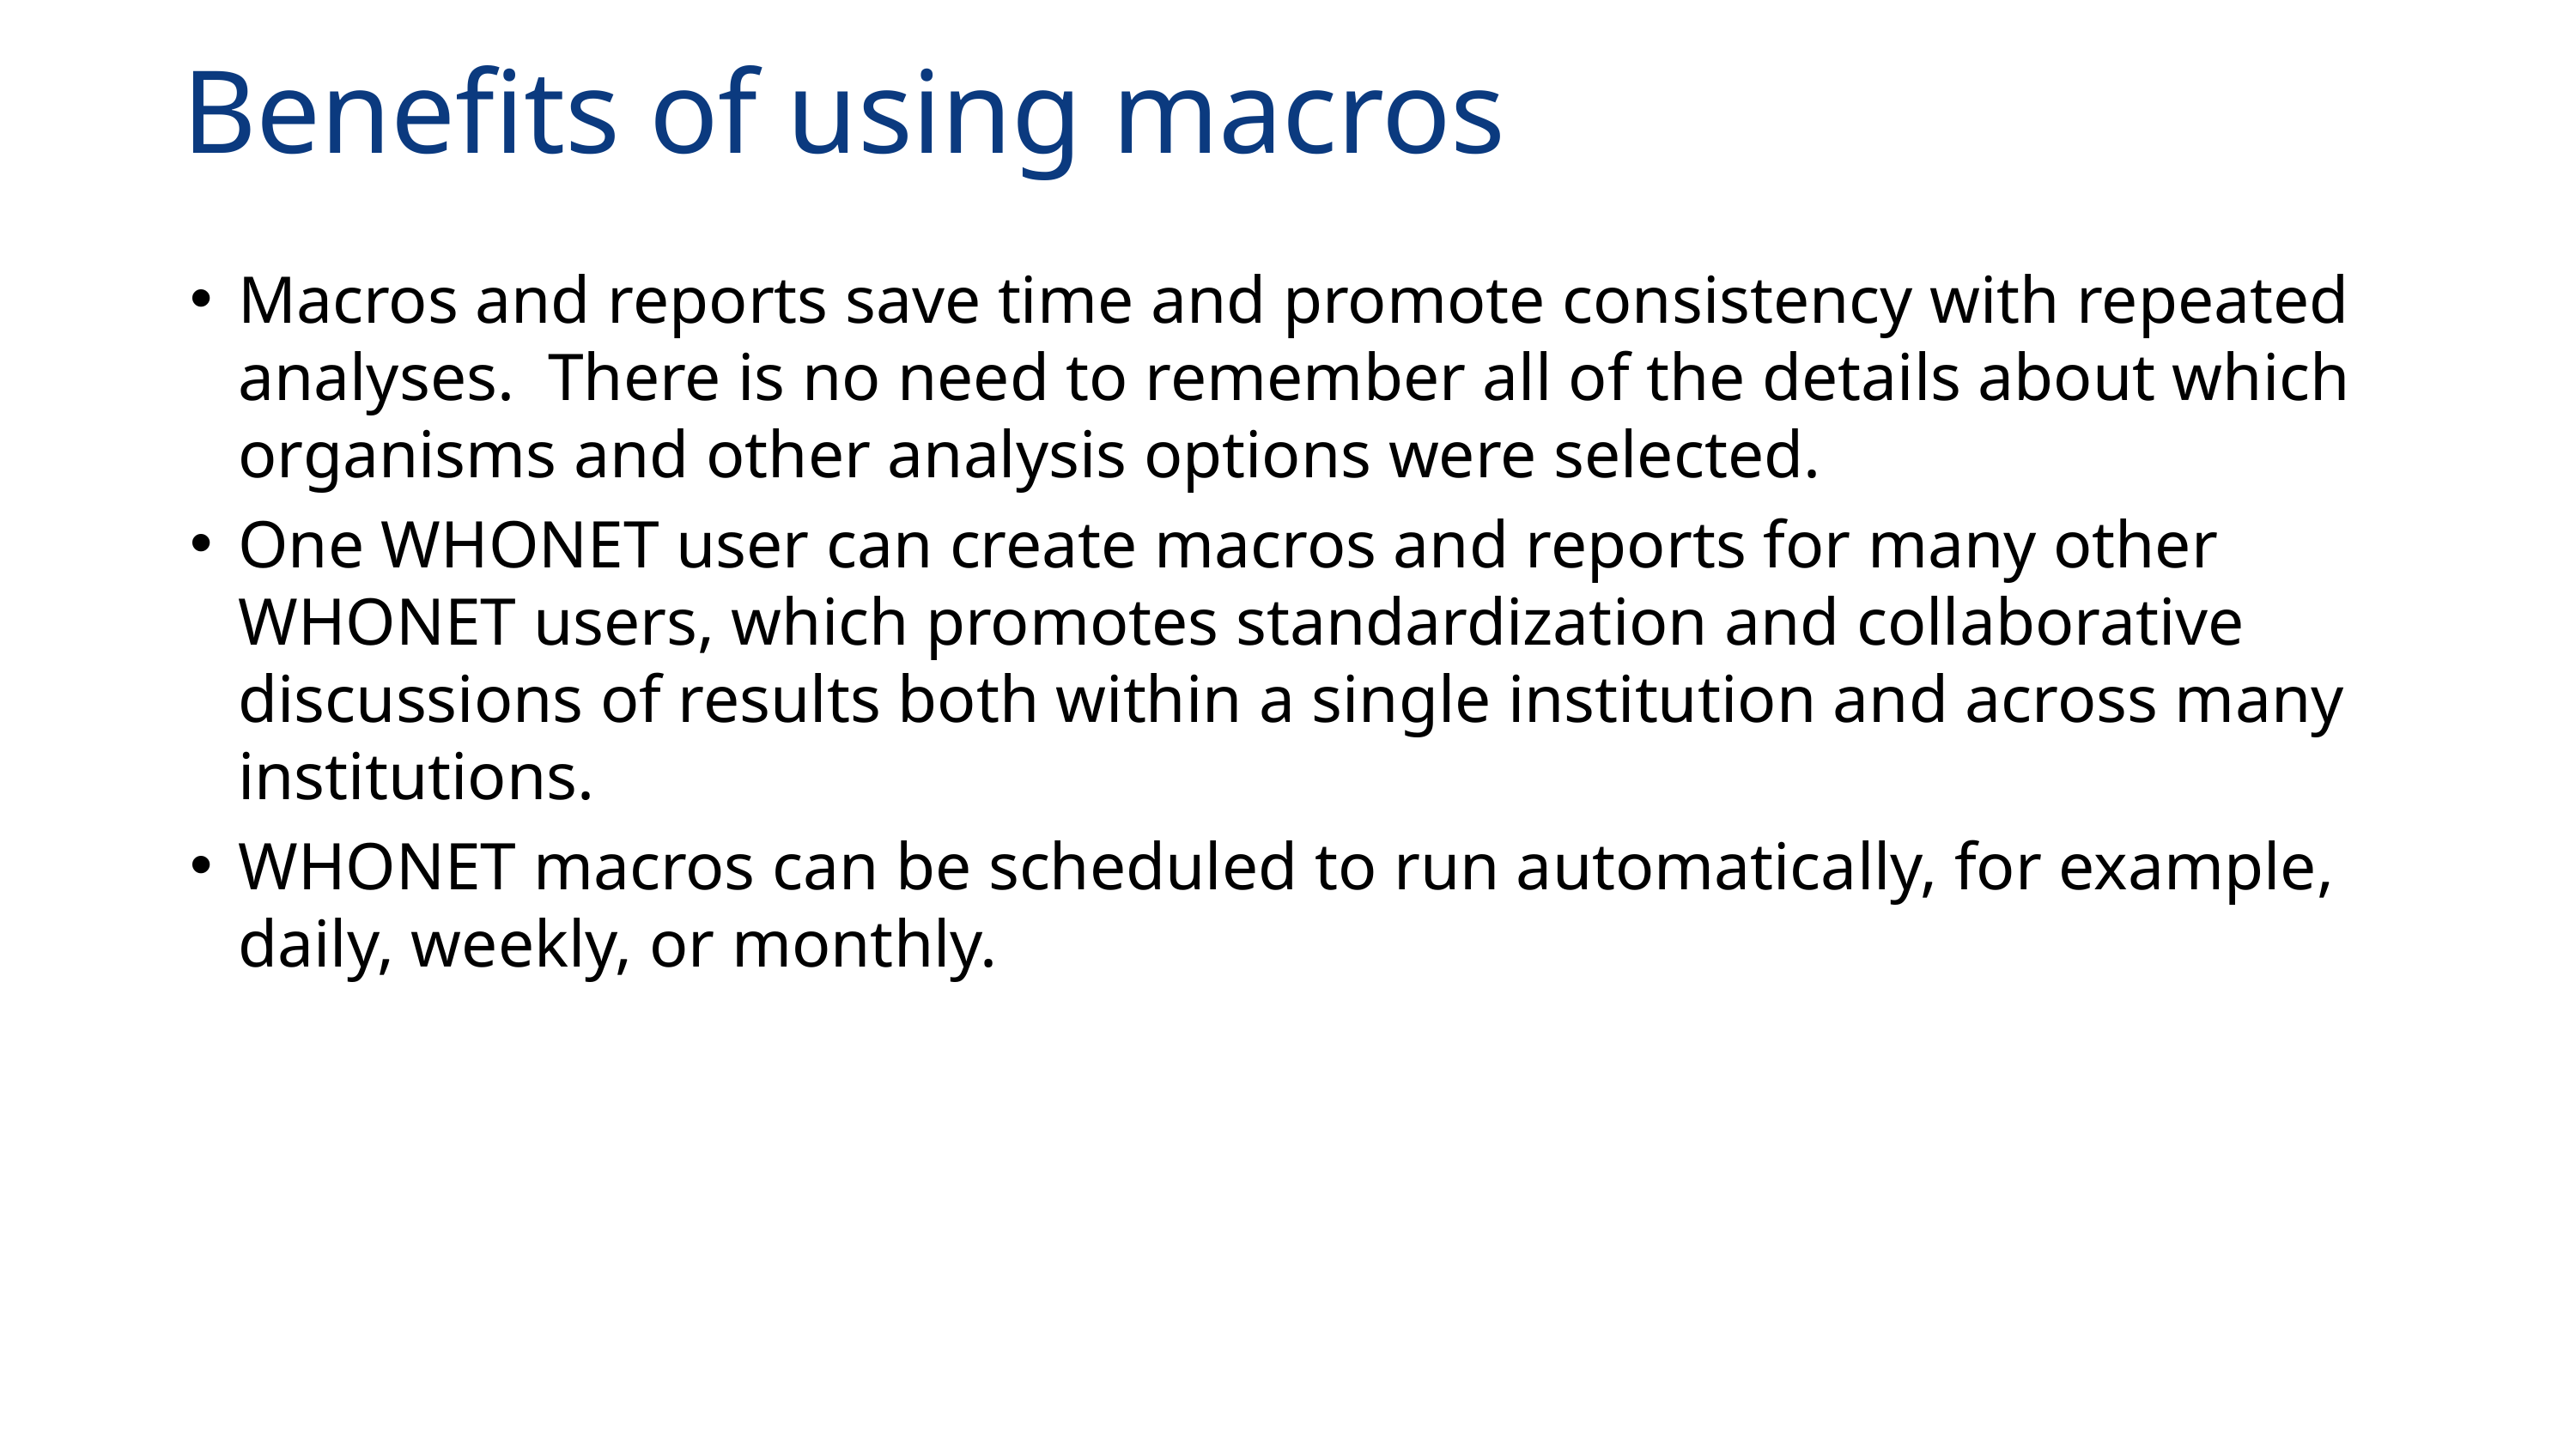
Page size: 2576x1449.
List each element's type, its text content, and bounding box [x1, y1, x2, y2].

text_box Benefits of using macros [182, 15, 2518, 177]
list Macros and reports save time and promote consistency with repeated analyses. There is no need to remember all of the details about which organisms and other analysis options were selected. One WHONET user can create macros and reports for many other WHONET users, which promotes standardization and collaborative discussions of results both within a single institution and across many institutions. WHONET macros can be scheduled to run automatically, for example, daily, weekly, or monthly. [177, 252, 2399, 1172]
